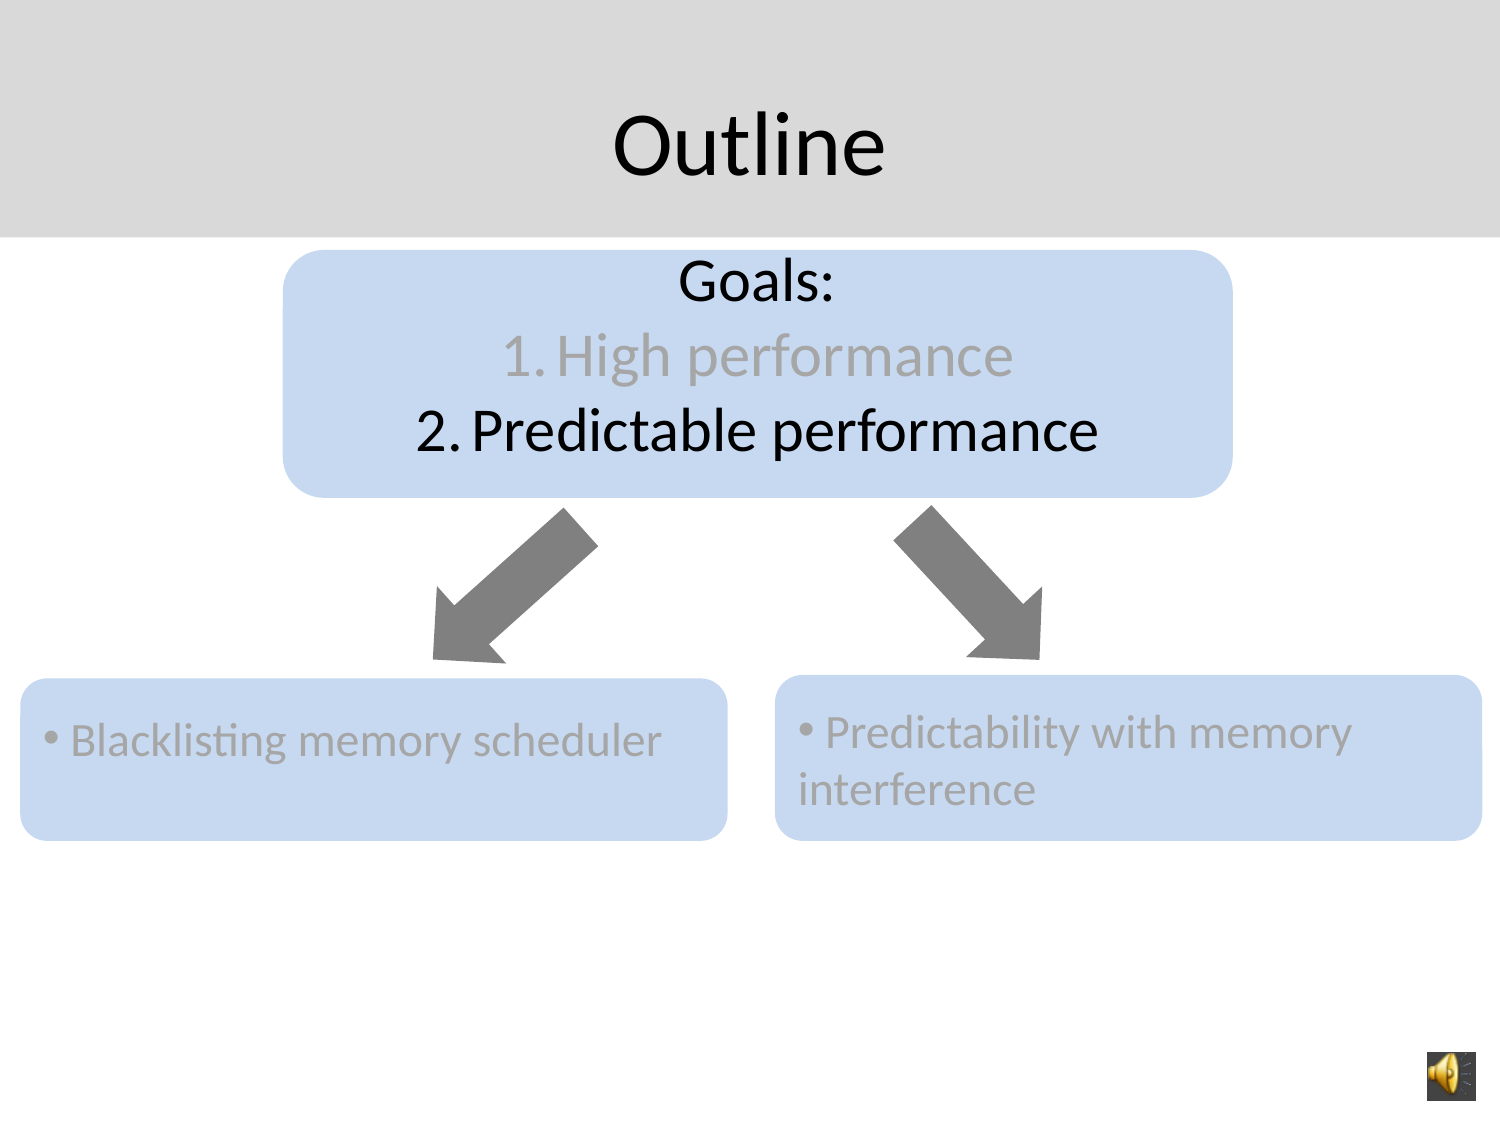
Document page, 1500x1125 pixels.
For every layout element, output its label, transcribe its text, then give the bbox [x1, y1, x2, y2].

picture [1426, 1051, 1477, 1102]
title Outline [75, 45, 1425, 233]
text_box Goals: High performance Predictable performance [280, 247, 1235, 500]
text_box Blacklisting memory scheduler [18, 676, 730, 843]
text_box Predictability with memory interference [772, 672, 1485, 843]
text_box [430, 505, 601, 666]
slide_number 19 [1137, 1052, 1488, 1113]
text_box [891, 503, 1045, 662]
